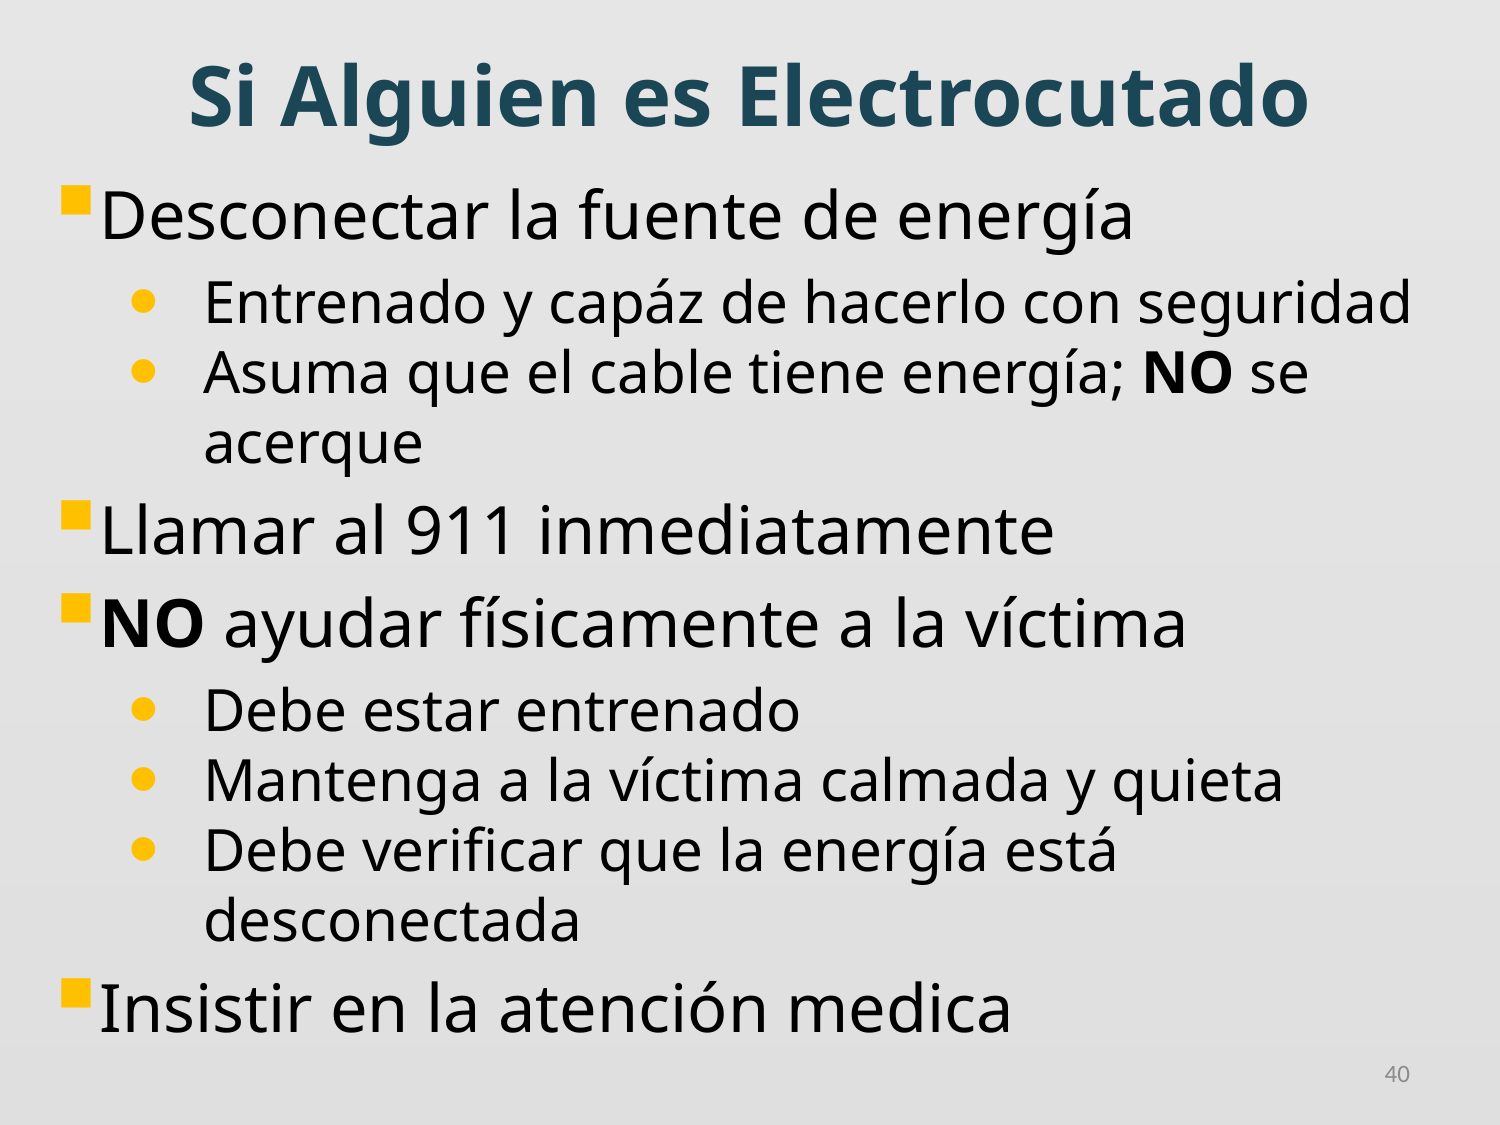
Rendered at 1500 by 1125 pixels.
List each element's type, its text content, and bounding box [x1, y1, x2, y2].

title Si Alguien es Electrocutado [75, 20, 1425, 165]
list Desconectar la fuente de energía Entrenado y capáz de hacerlo con seguridad Asuma que el cable tiene energía; NO se acerque Llamar al 911 inmediatamente NO ayudar físicamente a la víctima Debe estar entrenado Mantenga a la víctima calmada y quieta Debe verificar que la energía está desconectada Insistir en la atención medica [38, 165, 1439, 1111]
